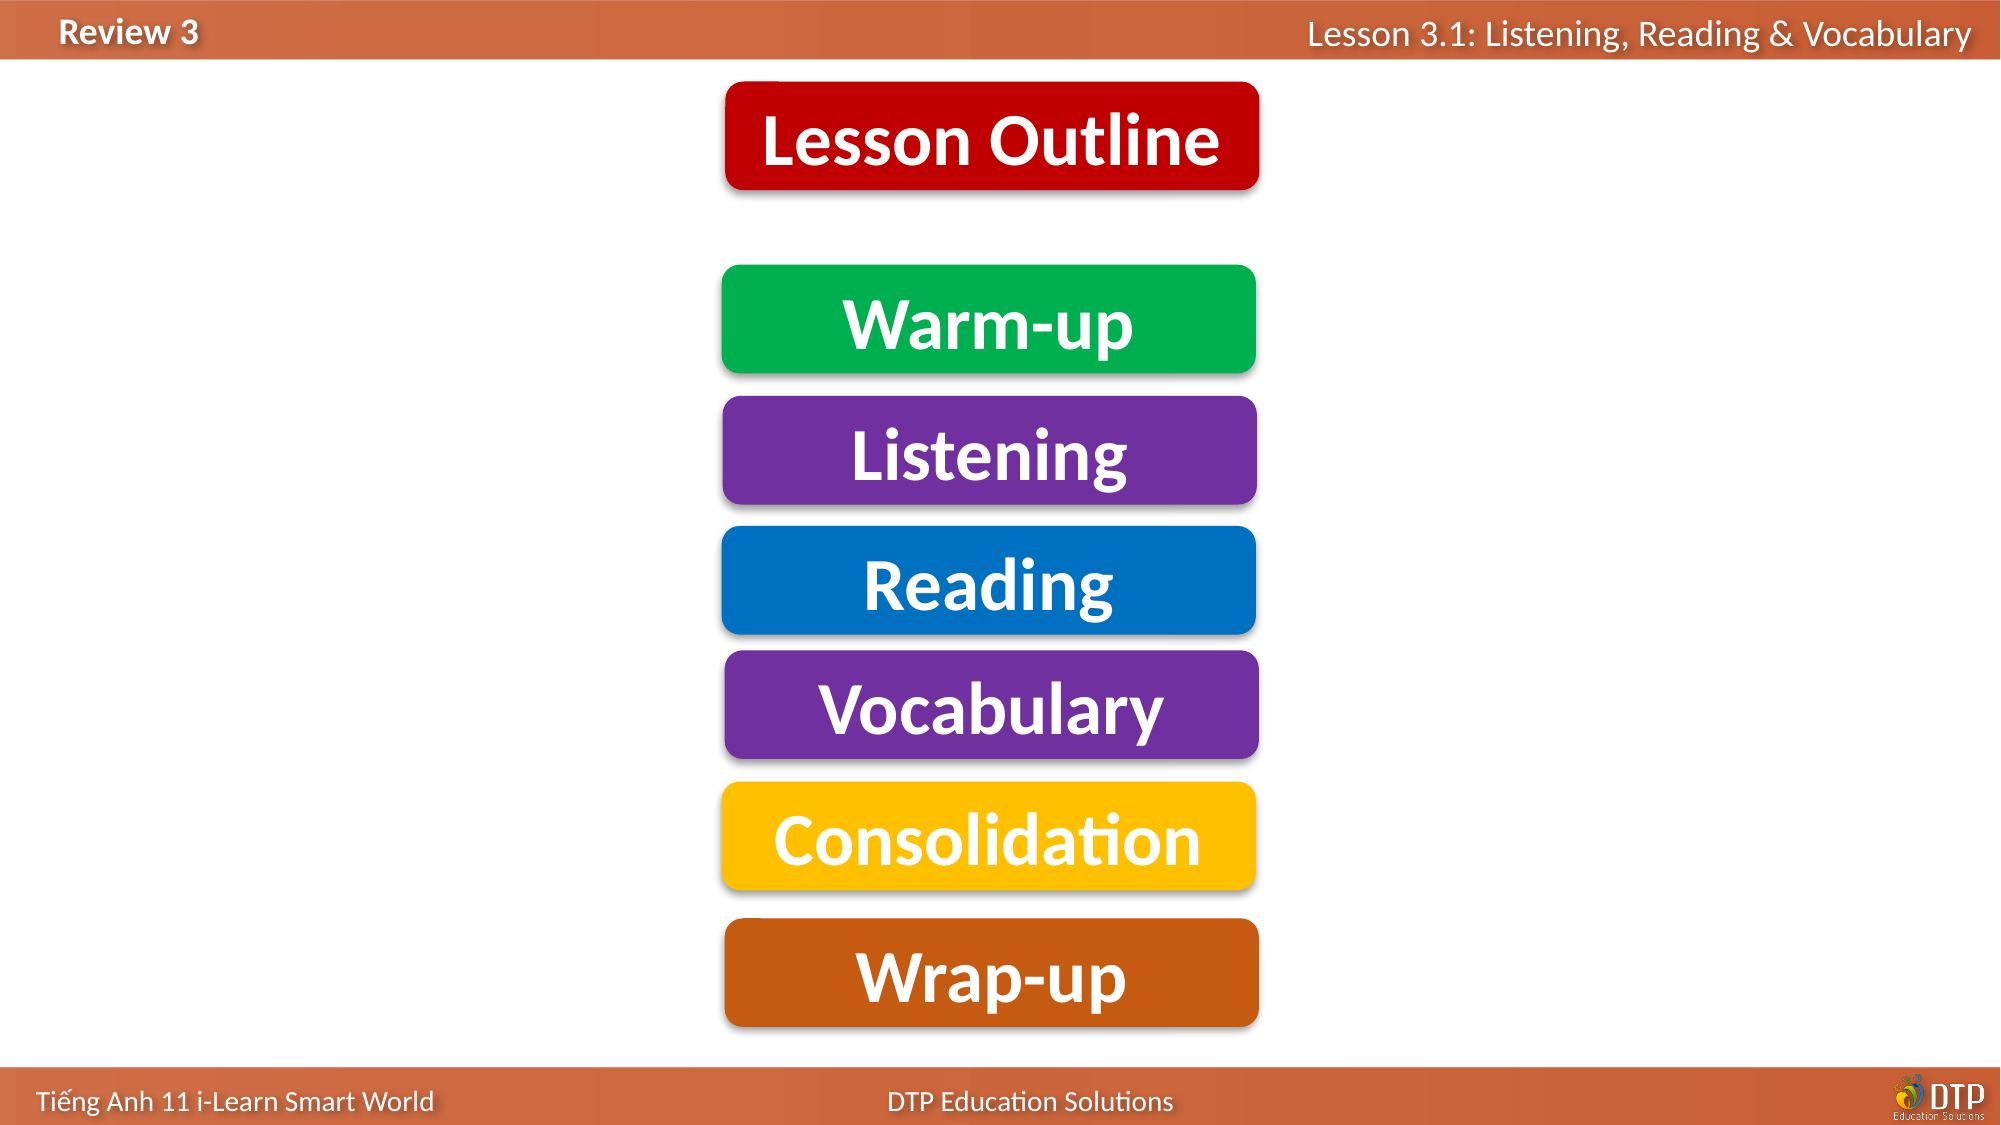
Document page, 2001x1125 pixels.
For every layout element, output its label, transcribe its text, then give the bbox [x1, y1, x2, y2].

text_box Consolidation [720, 780, 1257, 892]
text_box Vocabulary [723, 649, 1260, 761]
text_box Wrap-up [723, 917, 1260, 1029]
text_box Lesson Outline [724, 80, 1261, 192]
picture [0, 0, 2001, 1125]
text_box Warm-up [720, 263, 1257, 375]
text_box Listening [721, 394, 1258, 506]
text_box Reading [720, 524, 1257, 636]
